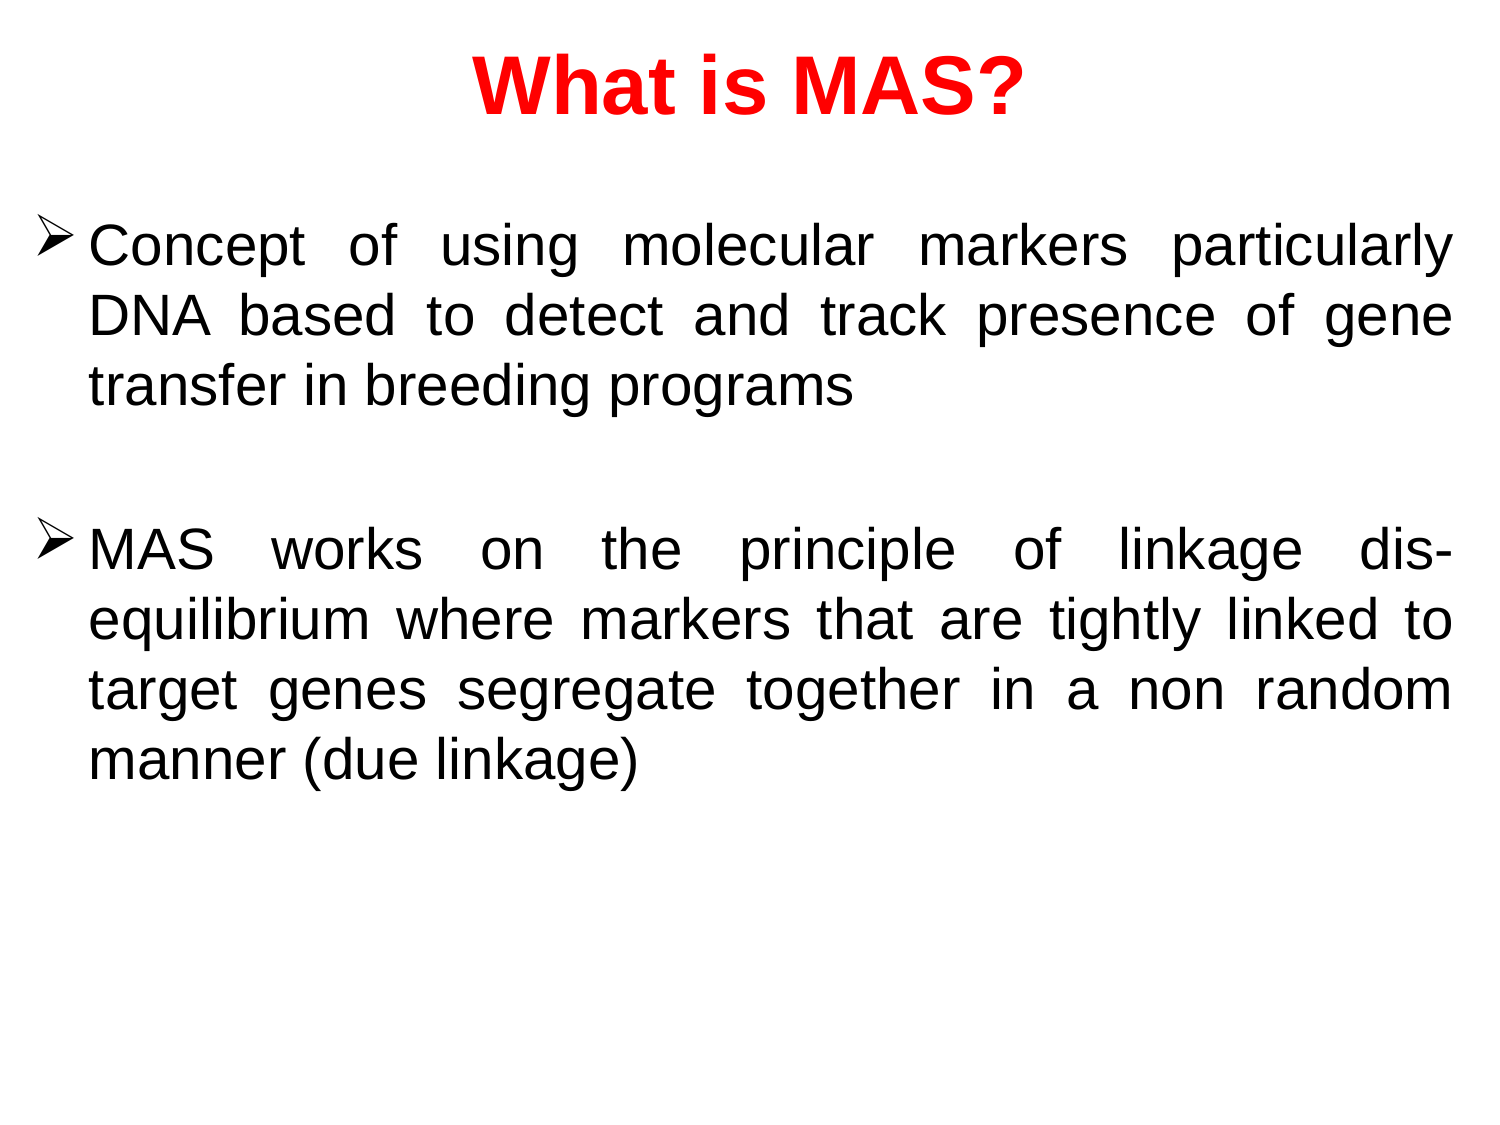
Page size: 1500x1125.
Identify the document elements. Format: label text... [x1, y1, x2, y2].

title What is MAS? [112, 24, 1388, 138]
list Concept of using molecular markers particularly DNA based to detect and track presence of gene transfer in breeding programs MAS works on the principle of linkage dis-equilibrium where markers that are tightly linked to target genes segregate together in a non random manner (due linkage) [17, 199, 1471, 876]
